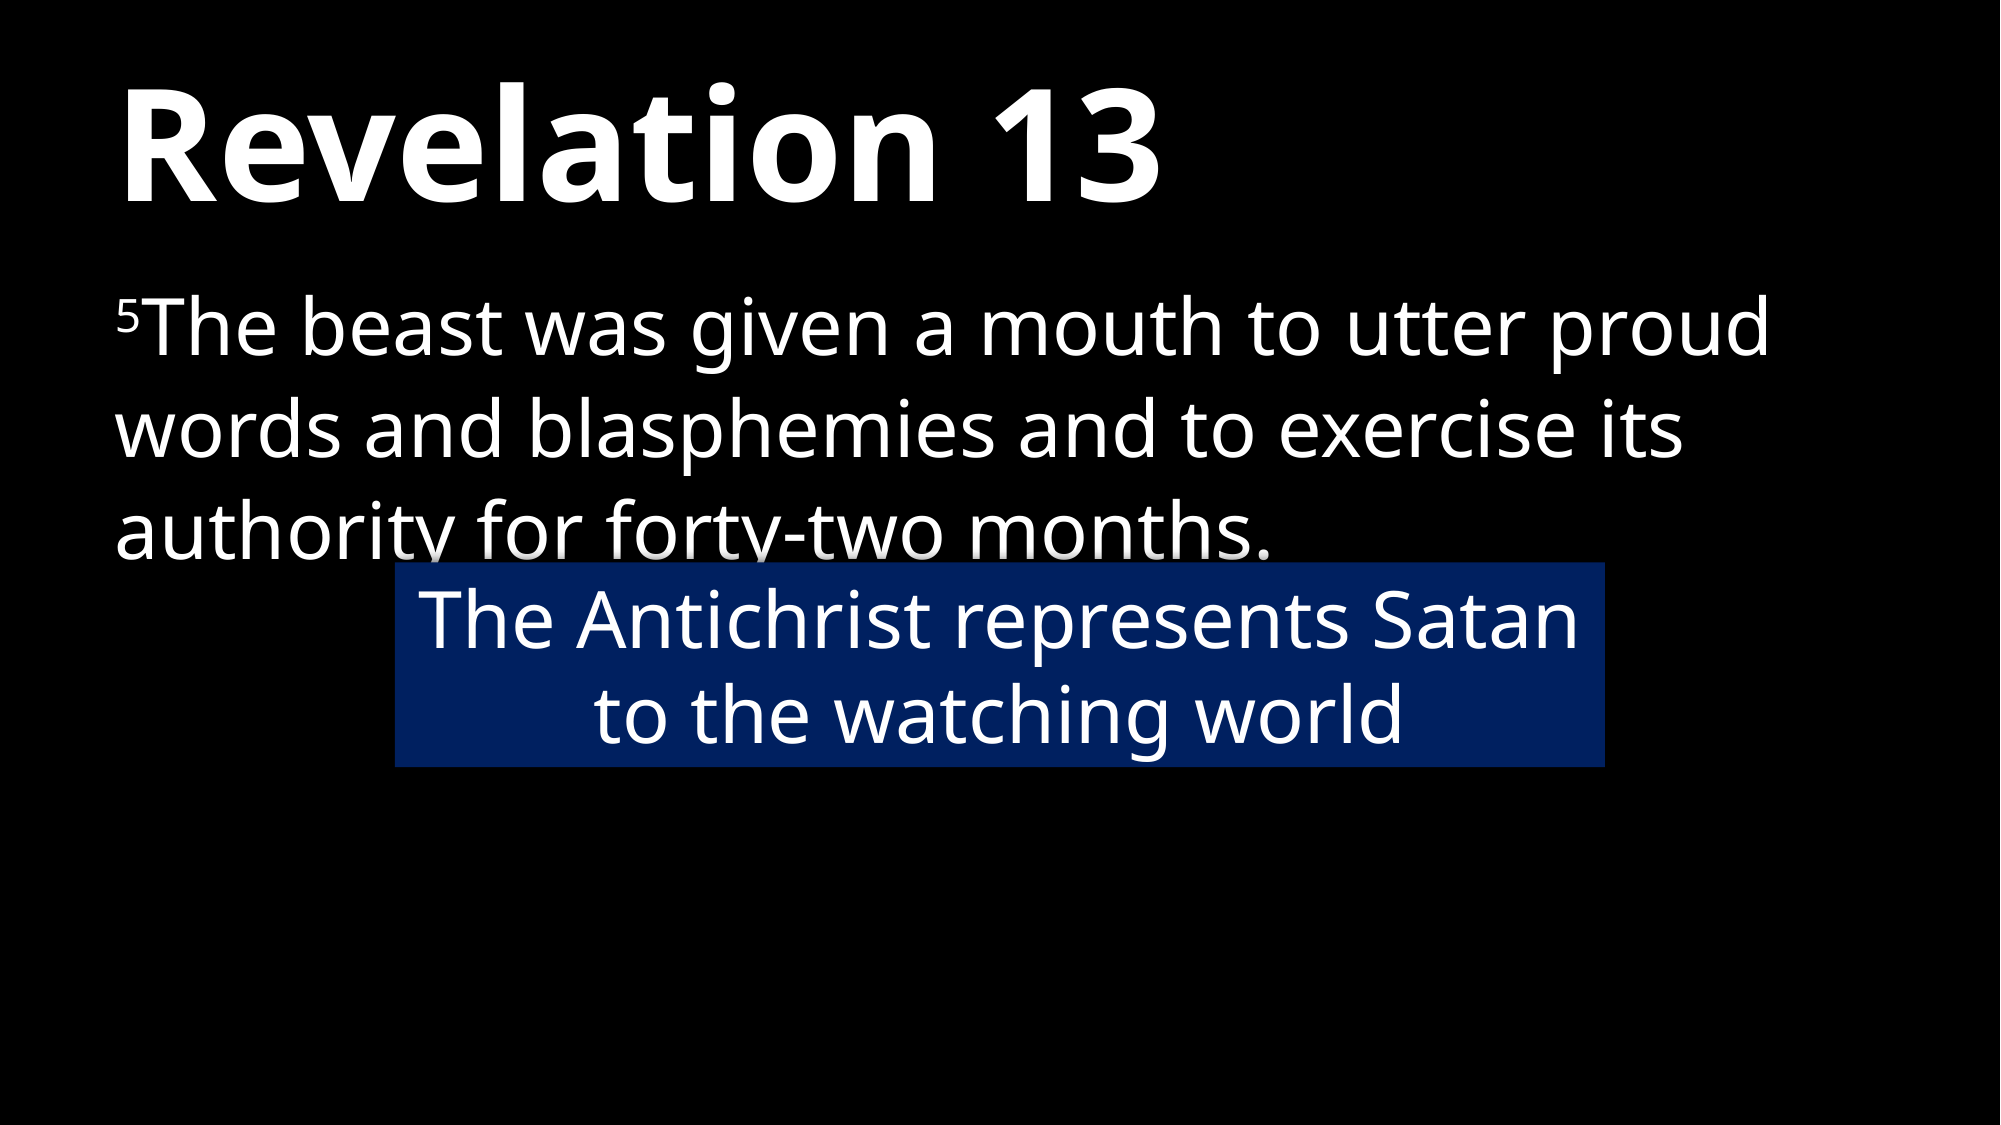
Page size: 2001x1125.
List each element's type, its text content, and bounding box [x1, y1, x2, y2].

list 5The beast was given a mouth to utter proud words and blasphemies and to exercise its authority for forty-two months. [99, 262, 1900, 1005]
title Revelation 13 [99, 45, 1900, 233]
text_box The Antichrist represents Satan to the watching world [394, 562, 1605, 768]
